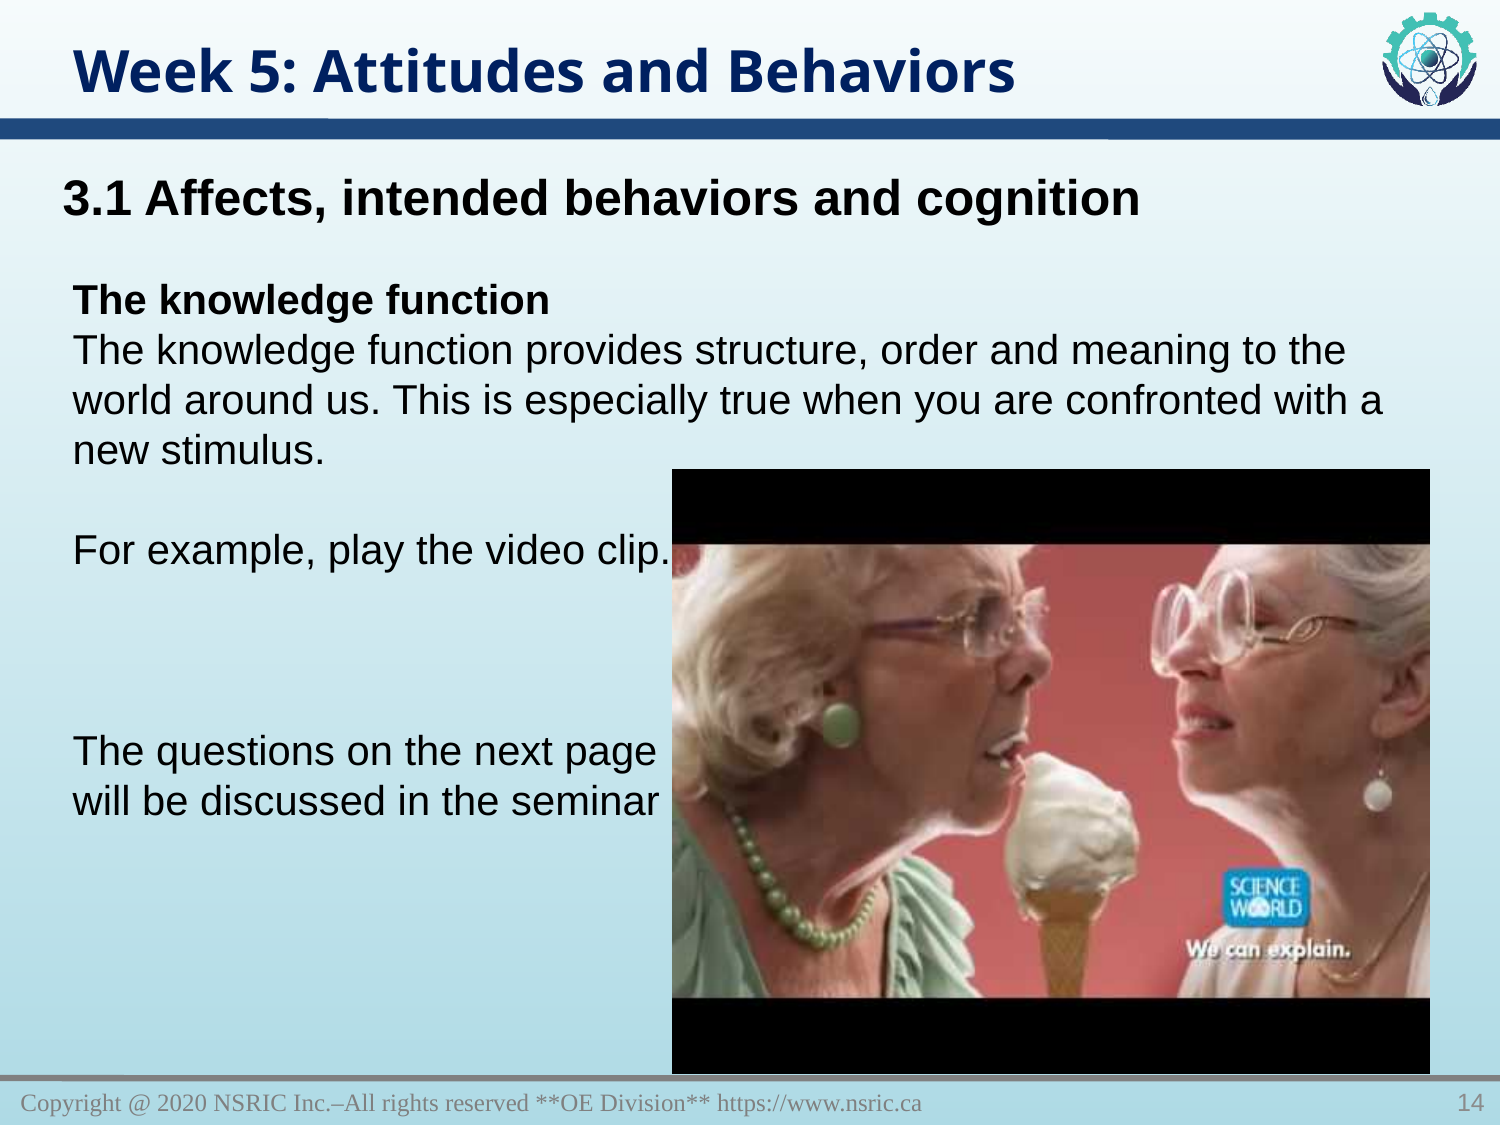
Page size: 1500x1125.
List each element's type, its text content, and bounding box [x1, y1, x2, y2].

text_box Week 5: Attitudes and Behaviors [58, 26, 1373, 112]
picture [1380, 12, 1477, 107]
text_box 3.1 Affects, intended behaviors and cognition [47, 158, 1407, 294]
text_box The knowledge function The knowledge function provides structure, order and meaning to the world around us. This is especially true when you are confronted with a new stimulus. For example, play the video clip. The questions on the next page will be discussed in the seminar [57, 265, 1449, 831]
slide_number 14 [1289, 1078, 1500, 1125]
footer Copyright @ 2020 NSRIC Inc.–All rights reserved **OE Division** https://www.nsric.ca [5, 1078, 1247, 1125]
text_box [671, 468, 1431, 1075]
